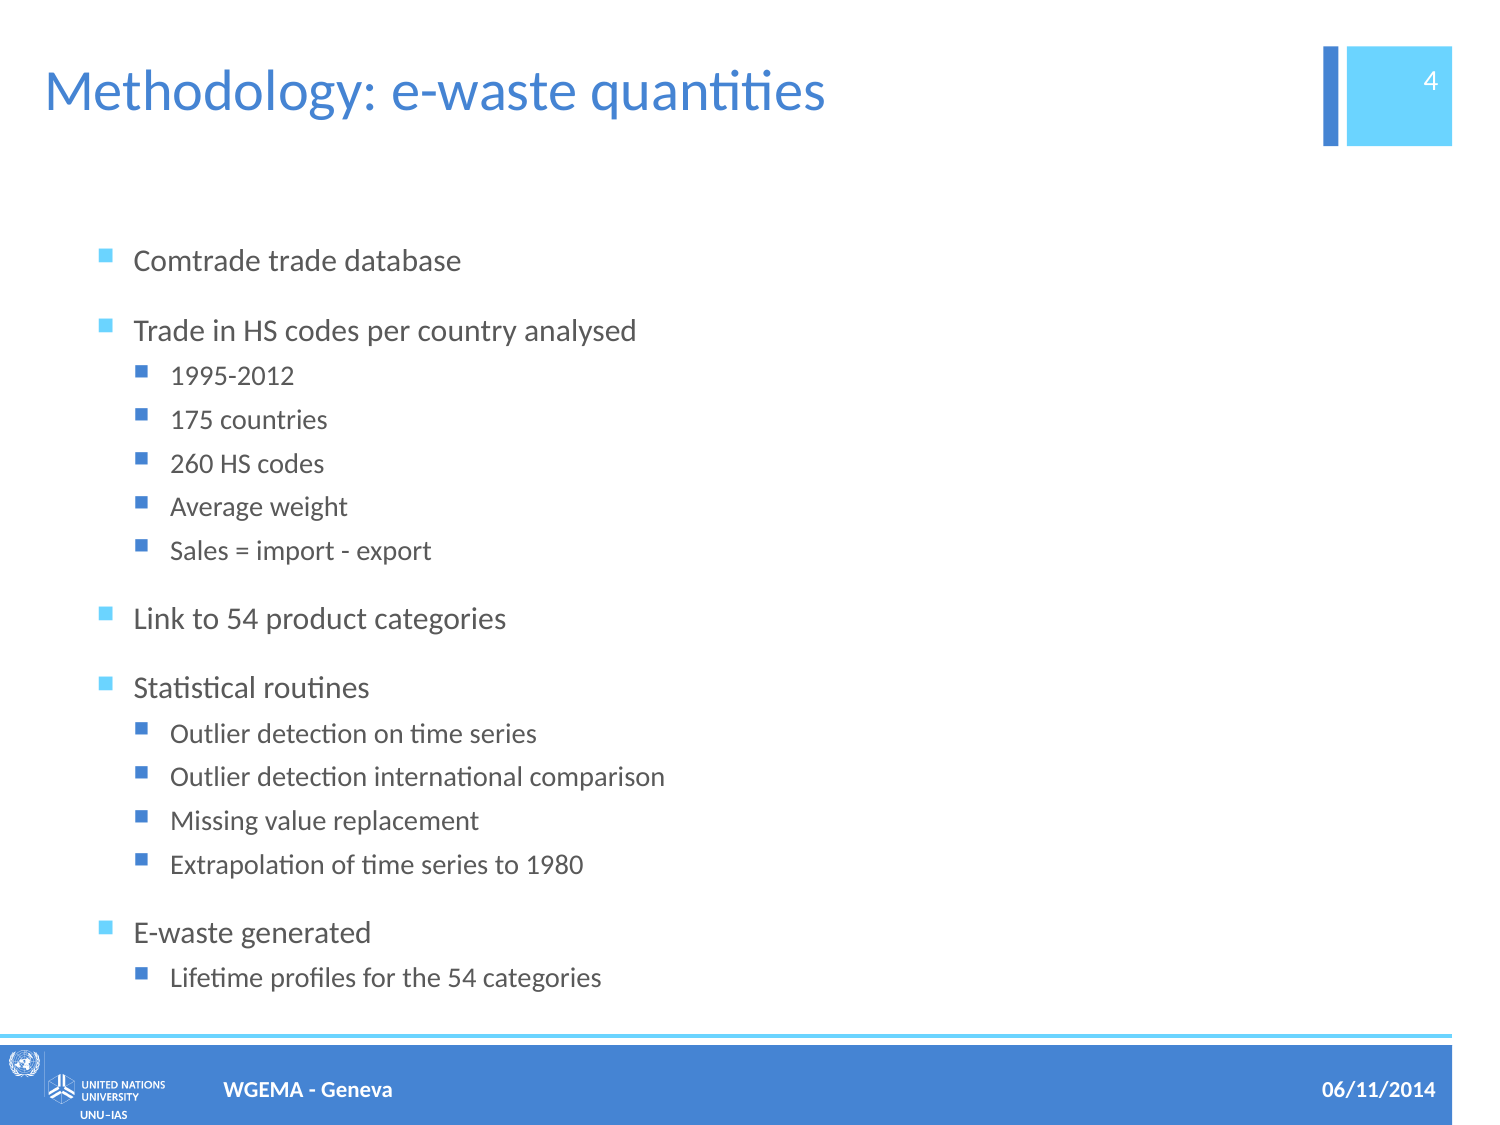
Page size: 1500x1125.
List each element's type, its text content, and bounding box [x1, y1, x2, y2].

title Methodology: e-waste quantities [29, 45, 1310, 233]
slide_number 4 [1362, 48, 1454, 109]
picture [9, 1050, 165, 1104]
list Comtrade trade database Trade in HS codes per country analysed 1995-2012 175 countries 260 HS codes Average weight Sales = import - export Link to 54 product categories Statistical routines Outlier detection on time series Outlier detection international comparison Missing value replacement Extrapolation of time series to 1980 E-waste generated Lifetime profiles for the 54 categories [81, 232, 1454, 1005]
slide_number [1269, 1058, 1451, 1119]
footer WGEMA - Geneva [208, 1058, 1258, 1119]
